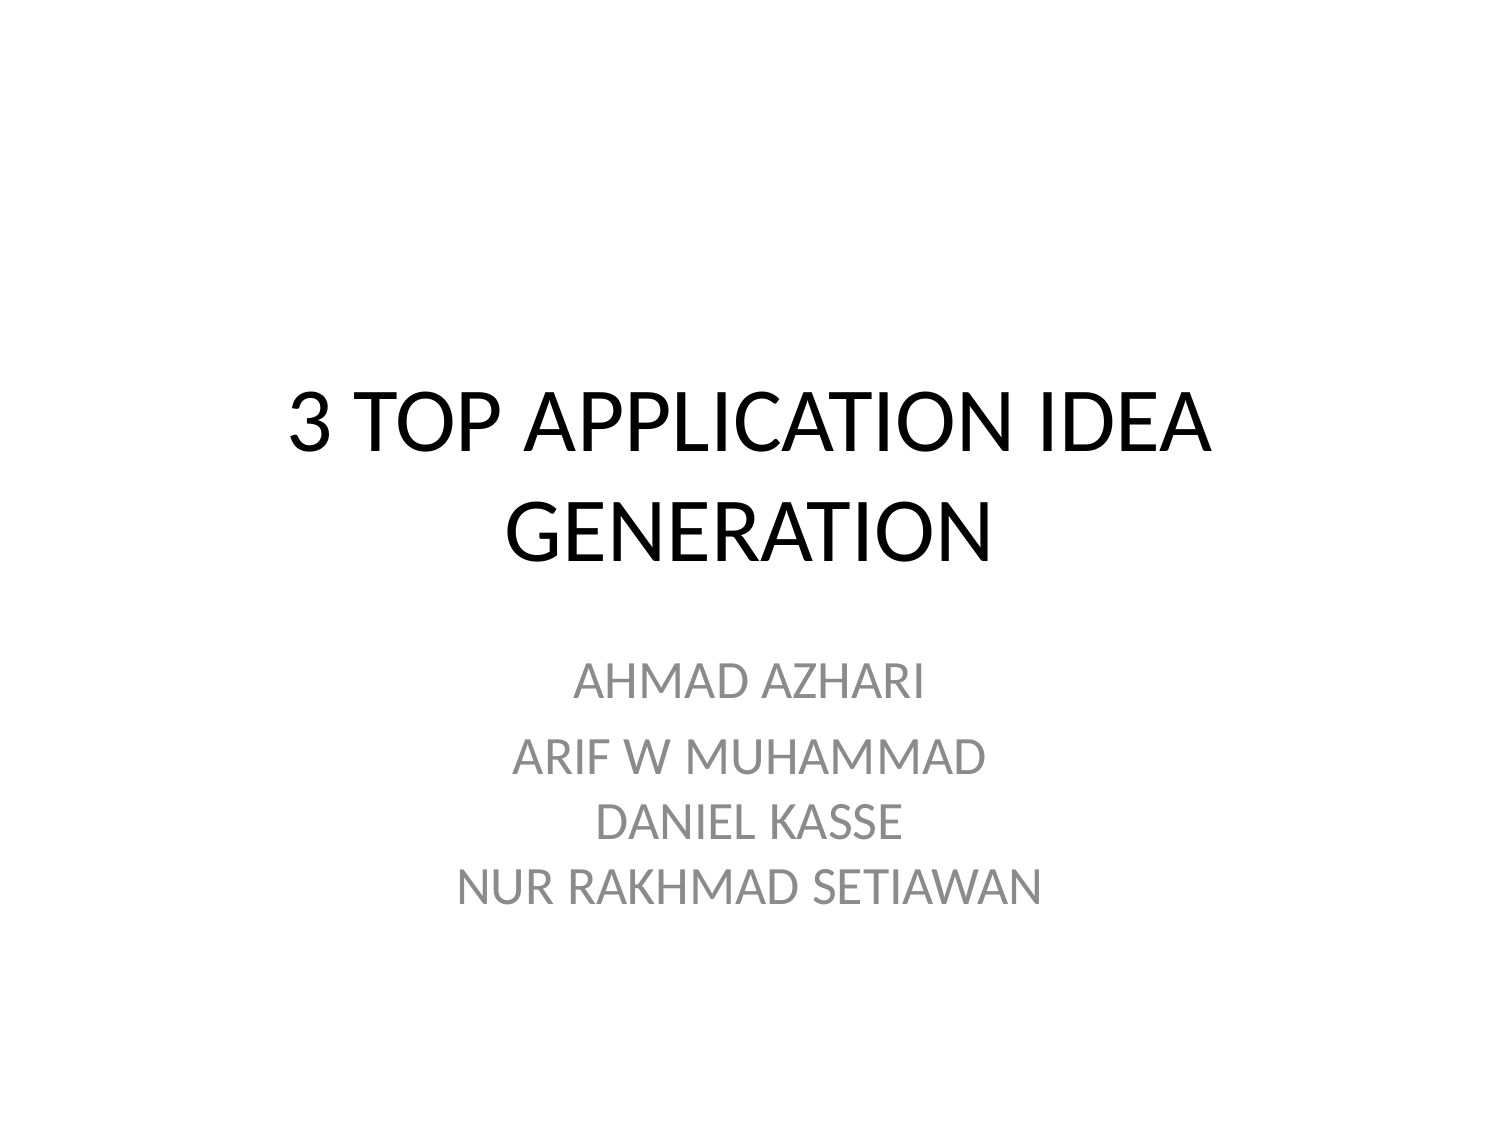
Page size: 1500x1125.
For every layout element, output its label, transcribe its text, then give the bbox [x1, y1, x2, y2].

title 3 TOP APPLICATION IDEA GENERATION [112, 349, 1388, 591]
subtitle AHMAD AZHARI ARIF W MUHAMMAD DANIEL KASSE NUR RAKHMAD SETIAWAN [225, 637, 1275, 925]
